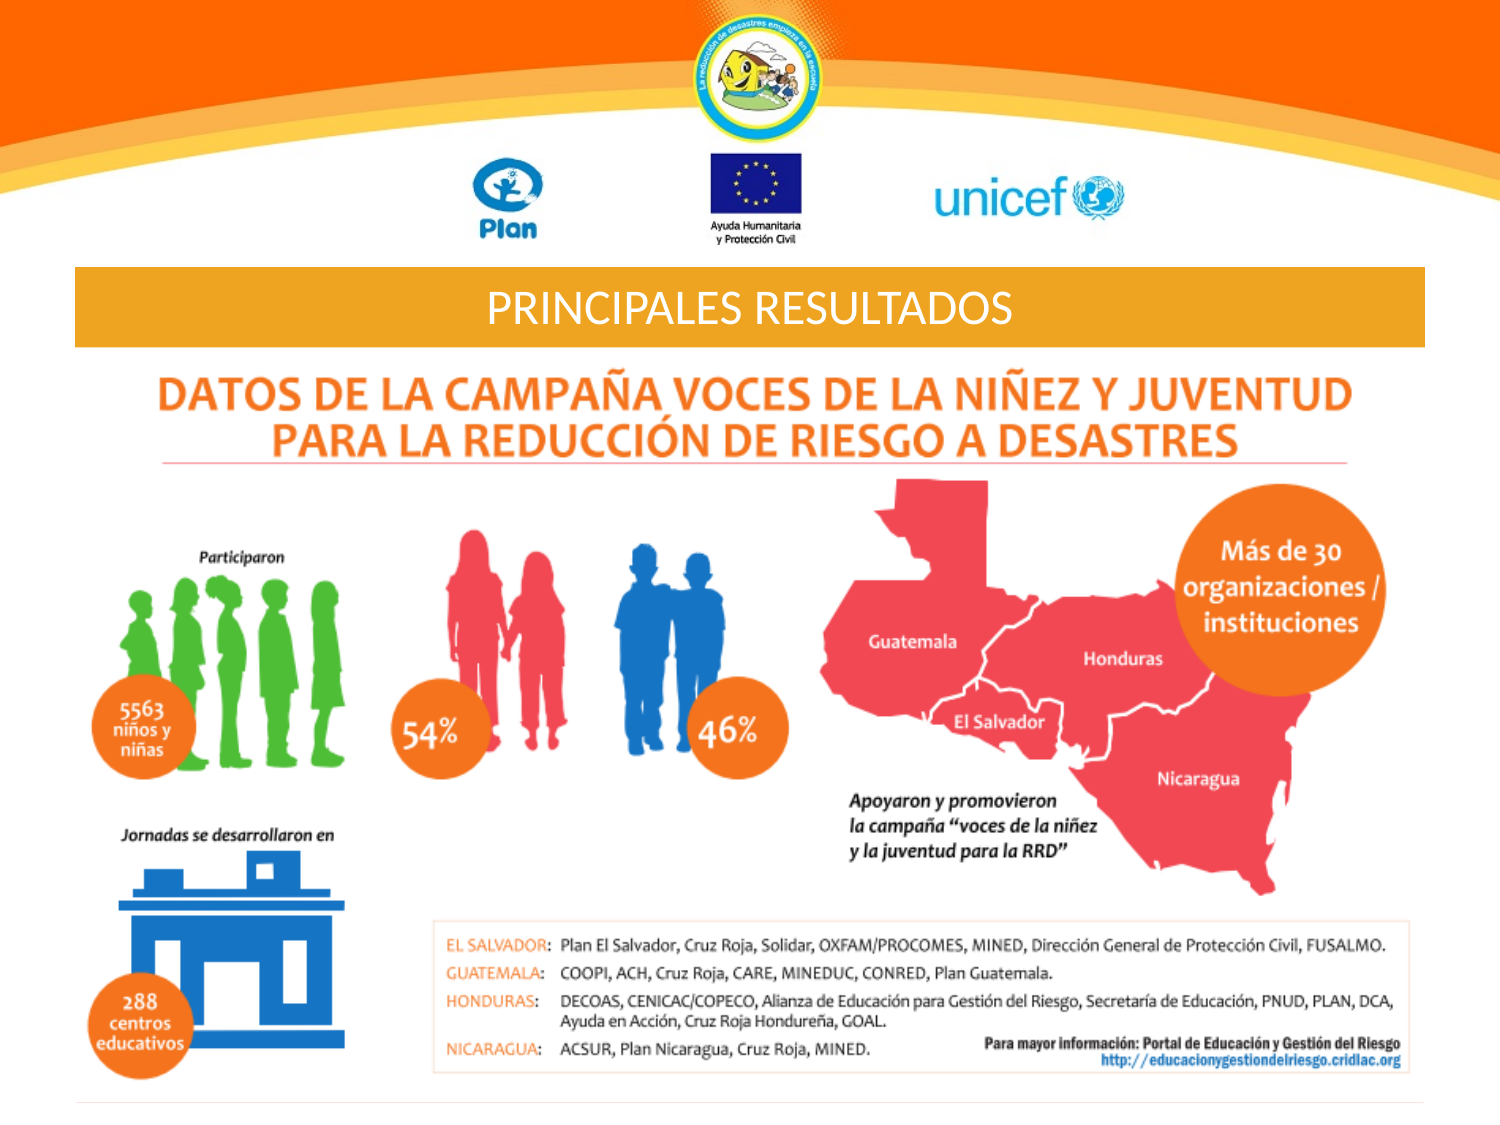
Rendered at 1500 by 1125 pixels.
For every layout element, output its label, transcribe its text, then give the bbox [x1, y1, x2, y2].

title PRINCIPALES RESULTADOS [75, 267, 1425, 348]
picture [0, 0, 1500, 1104]
